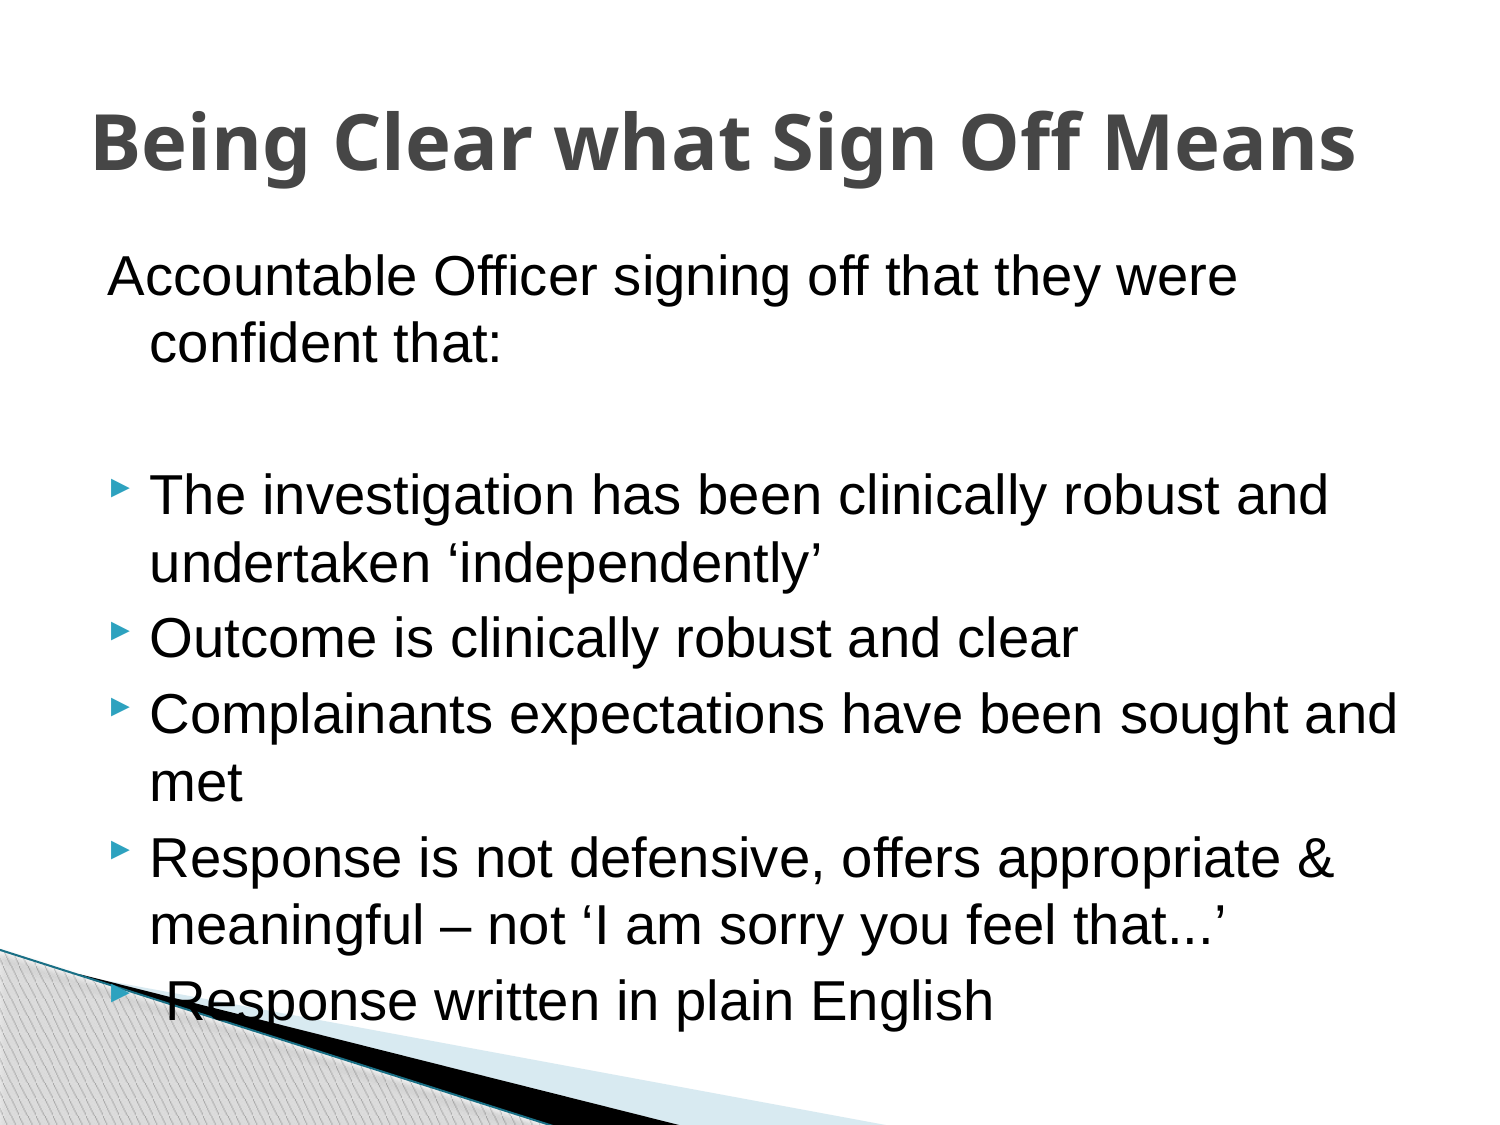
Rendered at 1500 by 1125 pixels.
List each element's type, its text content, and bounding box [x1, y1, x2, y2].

list Accountable Officer signing off that they were confident that: The investigation has been clinically robust and undertaken ‘independently’ Outcome is clinically robust and clear Complainants expectations have been sought and met Response is not defensive, offers appropriate & meaningful – not ‘I am sorry you feel that...’ Response written in plain English [74, 231, 1426, 1095]
title Being Clear what Sign Off Means [75, 45, 1425, 233]
